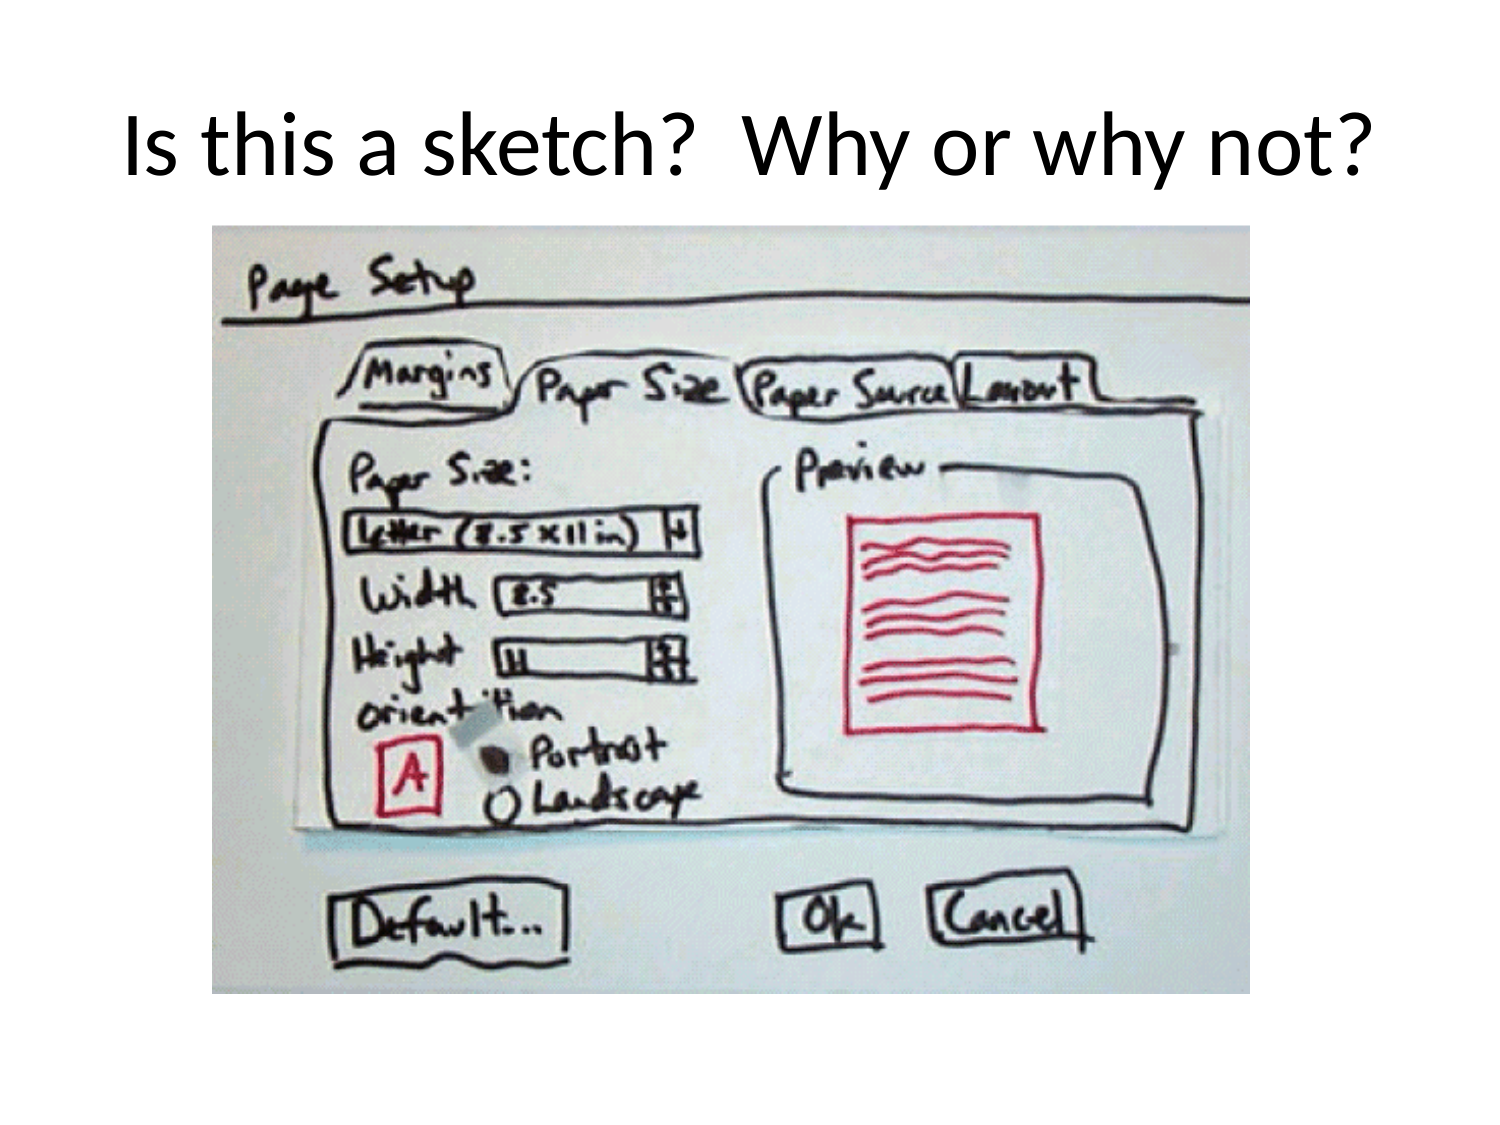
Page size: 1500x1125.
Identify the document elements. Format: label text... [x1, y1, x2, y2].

title Is this a sketch? Why or why not? [75, 45, 1425, 233]
picture [212, 224, 1251, 995]
